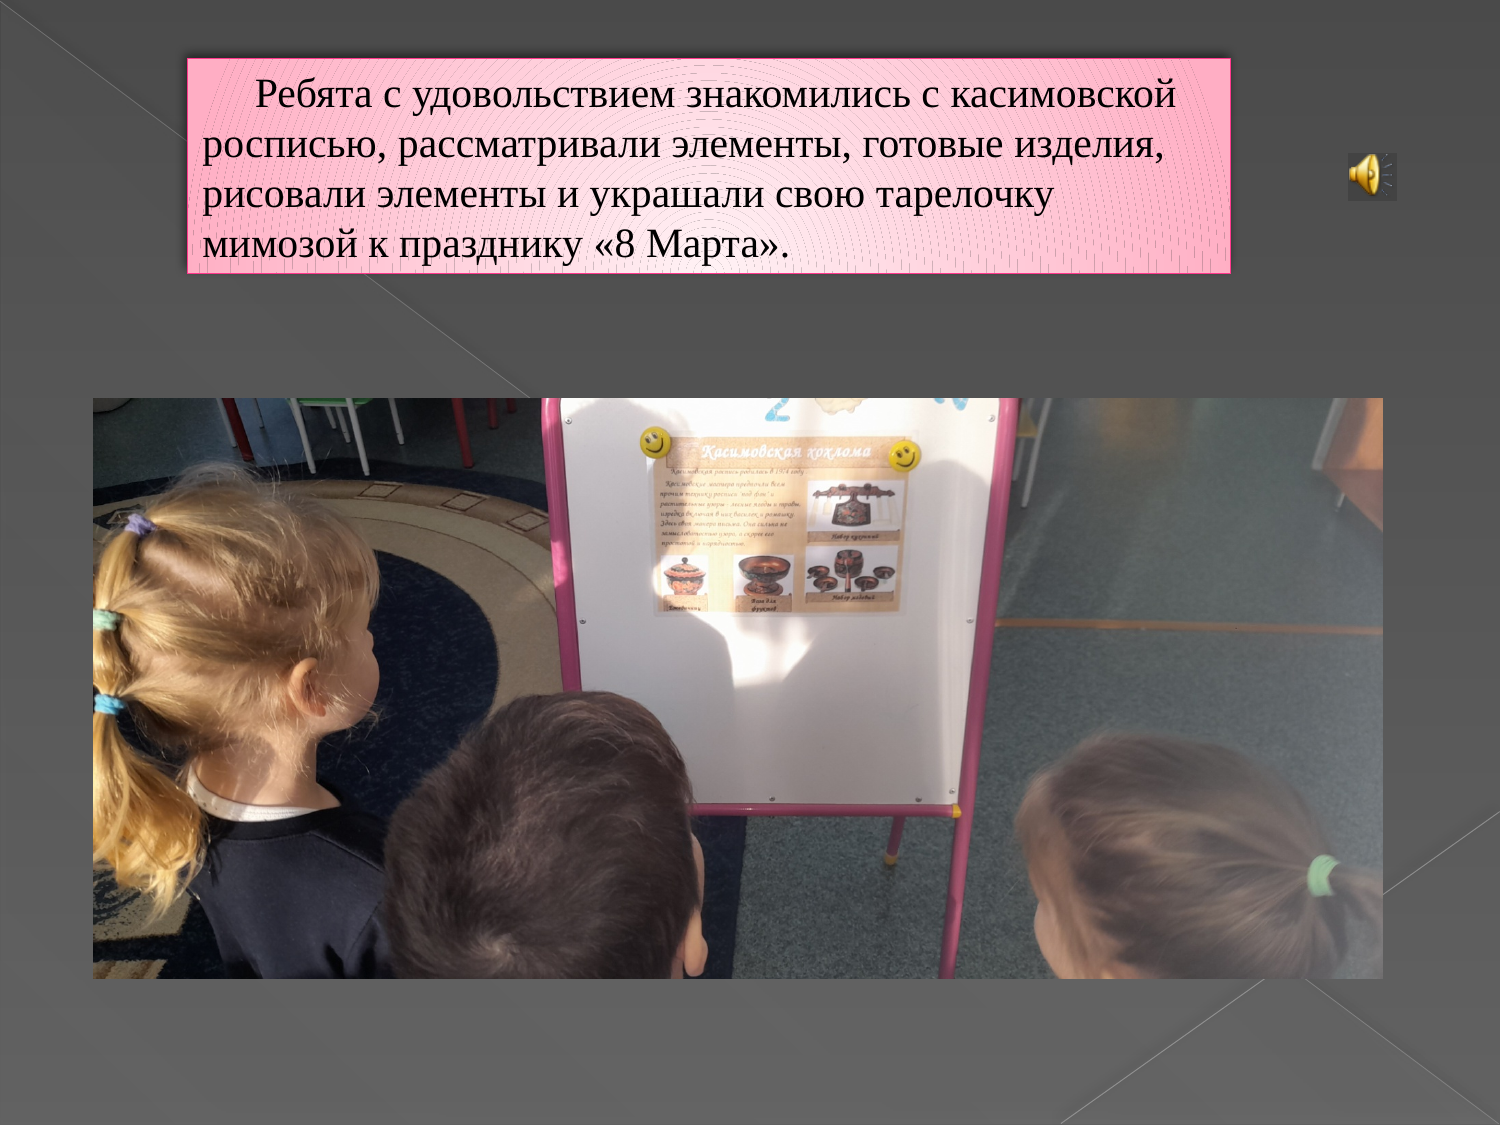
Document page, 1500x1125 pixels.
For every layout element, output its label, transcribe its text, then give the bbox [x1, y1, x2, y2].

picture [1347, 152, 1398, 203]
text_box Ребята с удовольствием знакомились с касимовской росписью, рассматривали элементы, готовые изделия, рисовали элементы и украшали свою тарелочку мимозой к празднику «8 Марта». [187, 58, 1231, 274]
picture [93, 398, 1383, 979]
